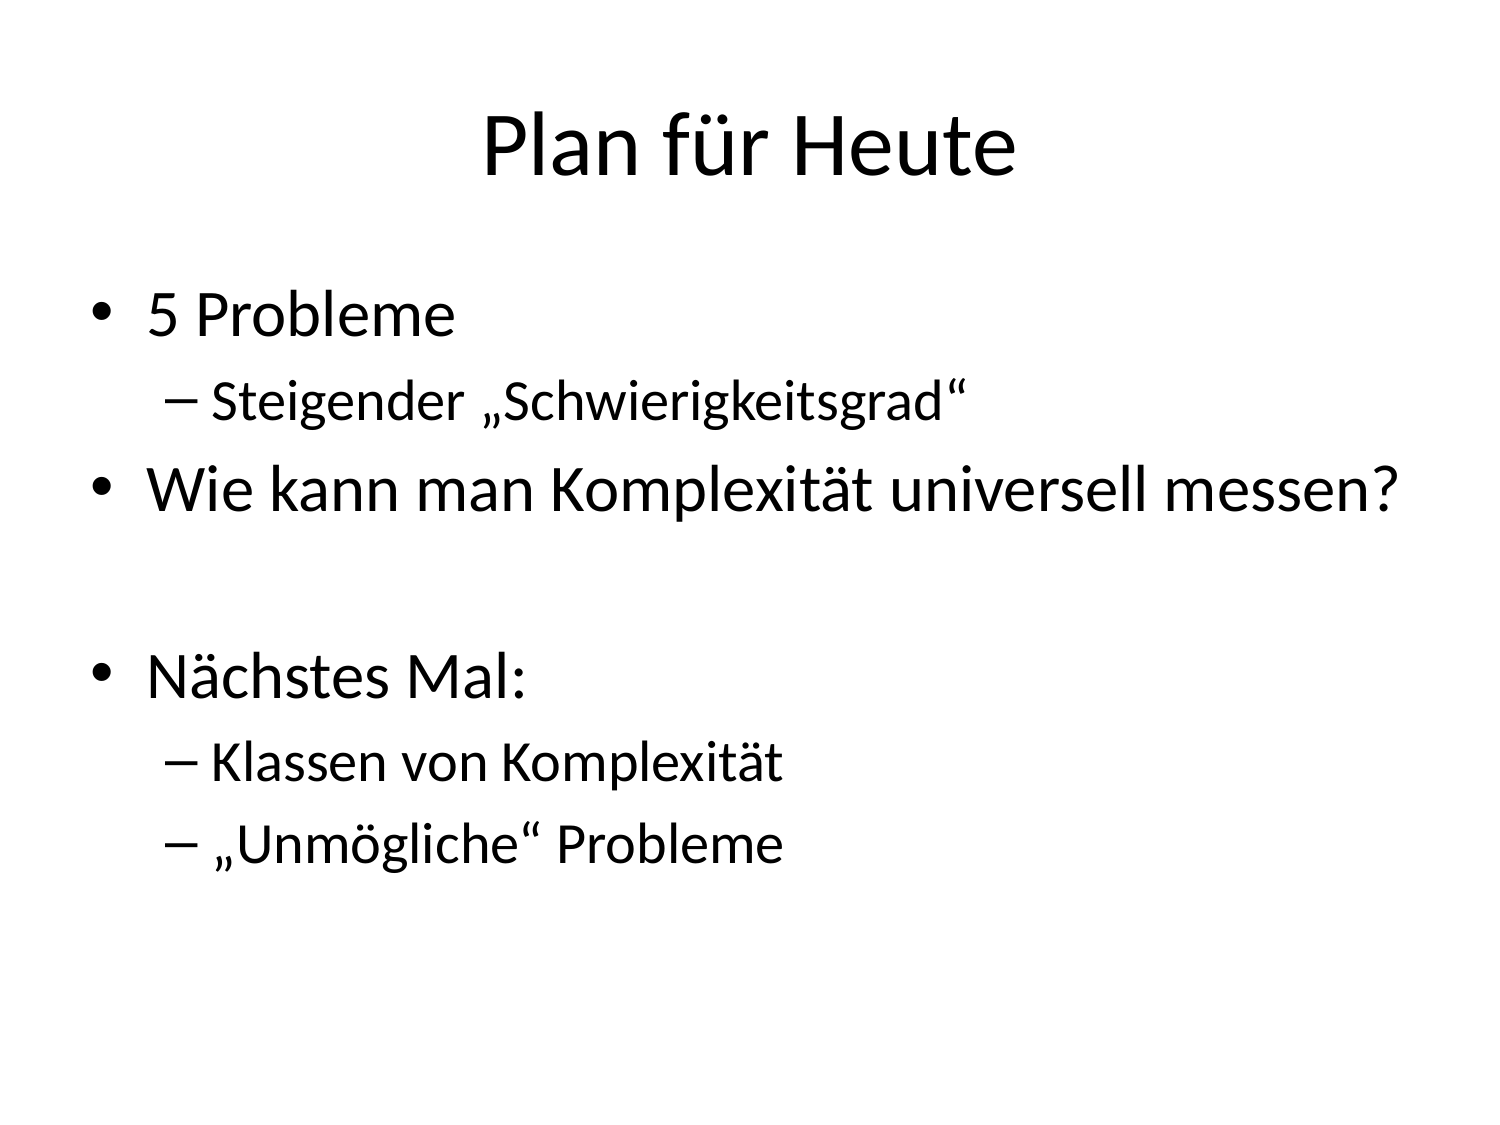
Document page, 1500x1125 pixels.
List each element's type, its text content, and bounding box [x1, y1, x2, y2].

list 5 Probleme Steigender „Schwierigkeitsgrad“ Wie kann man Komplexität universell messen? Nächstes Mal: Klassen von Komplexität „Unmögliche“ Probleme [75, 262, 1425, 1005]
title Plan für Heute [75, 45, 1425, 233]
